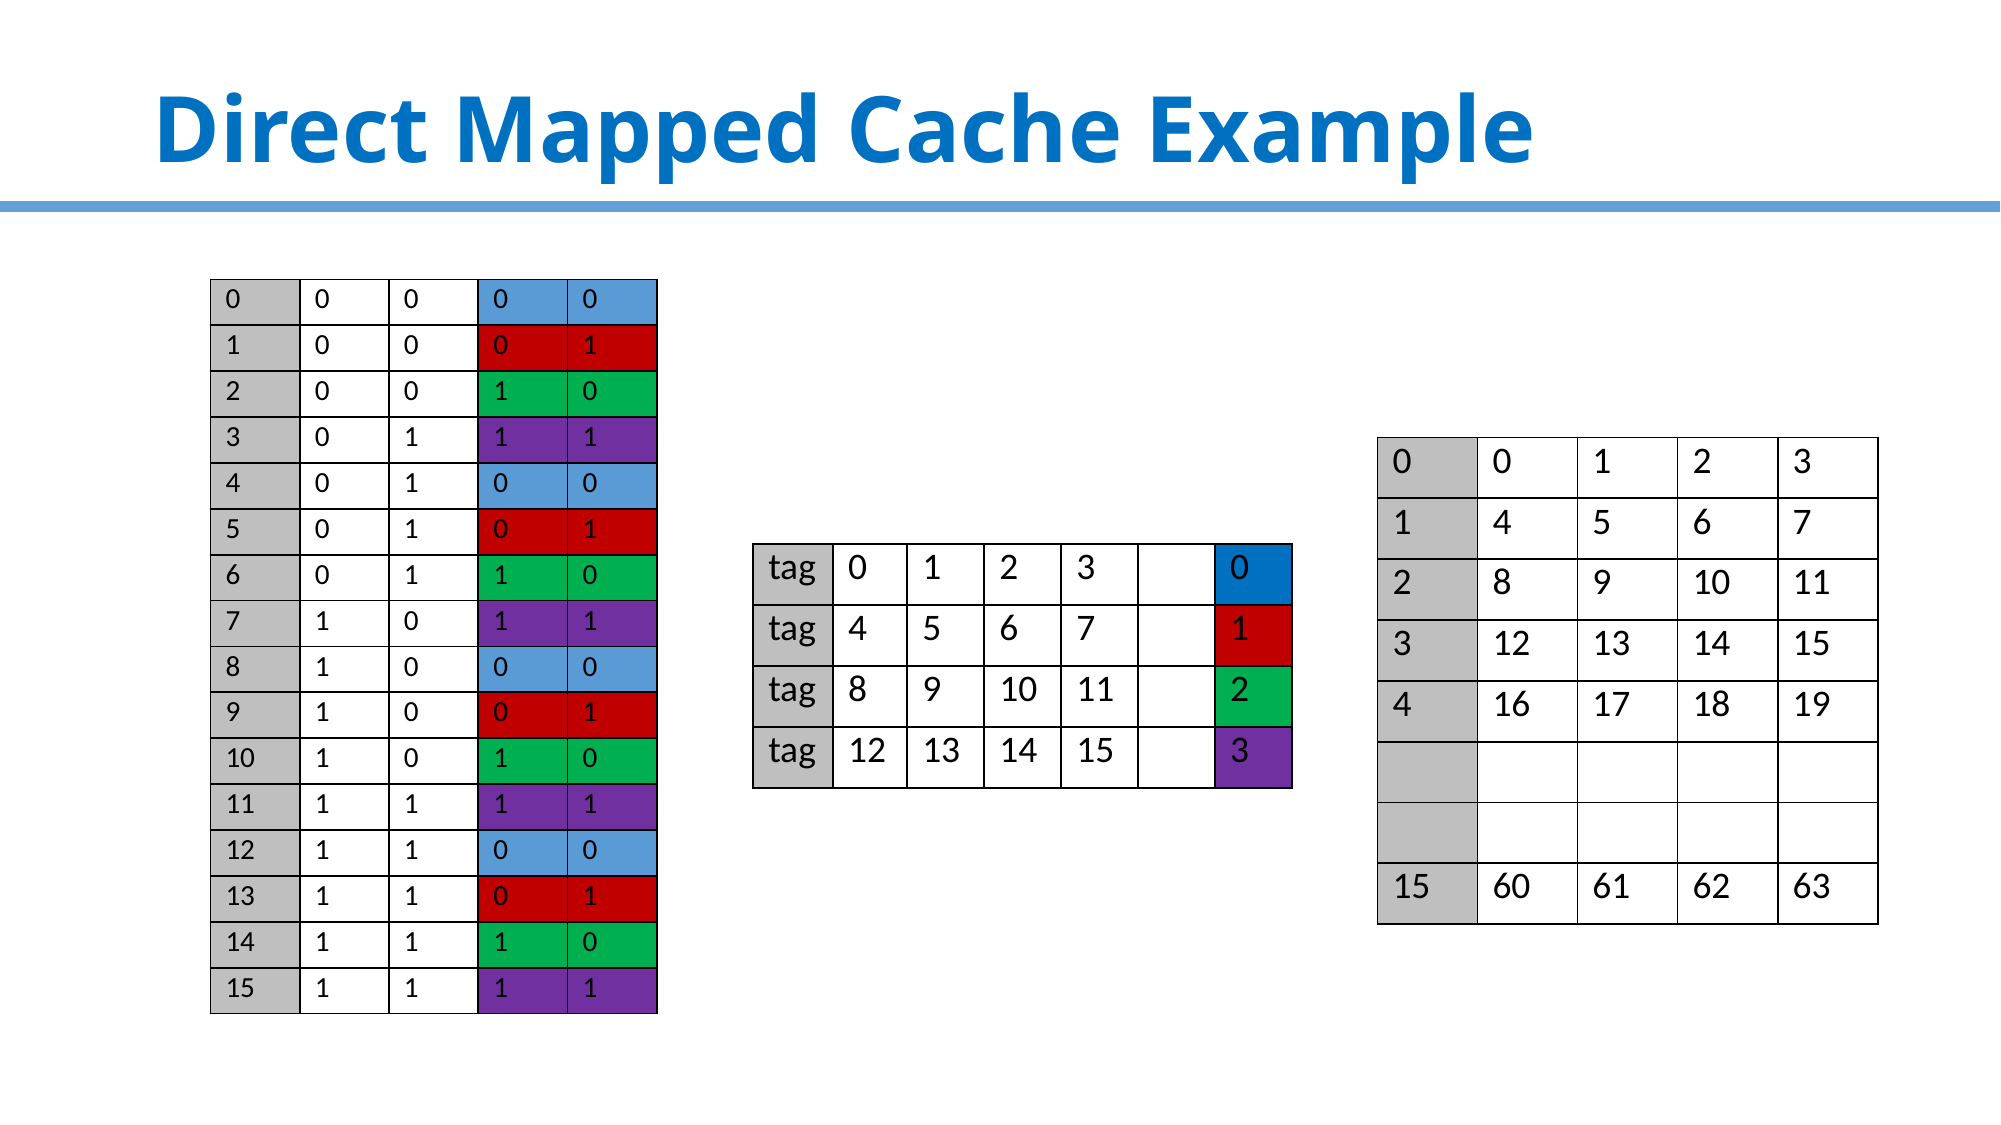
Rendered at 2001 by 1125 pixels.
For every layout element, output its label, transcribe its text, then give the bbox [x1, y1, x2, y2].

table_cell 63 [1779, 864, 1877, 923]
table_cell 0 [479, 877, 567, 921]
table_header 0 [1378, 438, 1477, 497]
table_cell 14 [211, 923, 299, 967]
table_cell 16 [1478, 682, 1577, 741]
table_cell 1 [479, 418, 567, 462]
table_cell 11 [1779, 560, 1877, 619]
table_cell 8 [211, 647, 299, 691]
table_cell 1 [390, 923, 477, 967]
table_cell 5 [908, 606, 983, 665]
table_cell 0 [479, 510, 567, 554]
table_cell 3 [1216, 728, 1291, 787]
table_cell 10 [1678, 560, 1777, 619]
table_cell 0 [568, 372, 656, 416]
table_header 0 [1478, 438, 1577, 497]
table_cell 60 [1478, 864, 1577, 923]
table_header 3 [1062, 545, 1137, 604]
table_cell 0 [390, 601, 477, 646]
table_header 3 [1779, 438, 1877, 497]
table_cell 7 [211, 601, 299, 646]
table_cell 10 [211, 739, 299, 783]
table_cell 0 [479, 326, 567, 370]
table_cell 62 [1678, 864, 1777, 923]
table_cell 9 [908, 667, 983, 726]
table_cell 1 [390, 556, 477, 600]
table_cell 0 [301, 464, 388, 508]
table_cell 0 [390, 739, 477, 783]
table_header 0 [1216, 545, 1291, 604]
table_cell 1 [390, 877, 477, 921]
table_cell 0 [568, 923, 656, 967]
table_cell [1139, 606, 1214, 665]
table_cell 0 [390, 372, 477, 416]
table_cell 1 [390, 510, 477, 554]
table_cell 11 [1062, 667, 1137, 726]
table_cell 0 [301, 326, 388, 370]
table_cell tag [754, 667, 832, 726]
table_cell 1 [301, 831, 388, 875]
table_cell [1139, 667, 1214, 726]
table_cell 18 [1678, 682, 1777, 741]
table_cell 6 [1678, 499, 1777, 558]
table_header 0 [479, 280, 567, 324]
table_cell 1 [390, 969, 477, 1013]
table_header 0 [834, 545, 906, 604]
table_cell 10 [985, 667, 1060, 726]
table_cell 0 [301, 556, 388, 600]
table_cell 1 [390, 831, 477, 875]
title Direct Mapped Cache Example [137, 59, 1863, 207]
table_cell 1 [390, 418, 477, 462]
table_cell 19 [1779, 682, 1877, 741]
table_cell 7 [1062, 606, 1137, 665]
table_cell 1 [301, 647, 388, 691]
table_cell 1 [568, 601, 656, 646]
table_header 0 [301, 280, 388, 324]
table_cell 1 [301, 923, 388, 967]
table_cell 1 [390, 464, 477, 508]
table_cell 5 [211, 510, 299, 554]
table_cell 2 [1216, 667, 1291, 726]
table_cell 8 [1478, 560, 1577, 619]
table_cell 11 [211, 785, 299, 829]
table_cell 0 [479, 647, 567, 691]
table_cell 1 [568, 418, 656, 462]
table_cell 1 [211, 326, 299, 370]
table_cell 0 [390, 326, 477, 370]
table_cell 1 [568, 510, 656, 554]
table_cell 4 [1478, 499, 1577, 558]
table_cell [1678, 803, 1777, 862]
table_cell 13 [908, 728, 983, 787]
table_cell [1139, 728, 1214, 787]
table_cell 15 [1779, 621, 1877, 680]
table_cell 8 [834, 667, 906, 726]
table_cell 0 [390, 693, 477, 737]
table_cell 1 [479, 923, 567, 967]
table_cell 15 [211, 969, 299, 1013]
table_cell 1 [301, 969, 388, 1013]
table_cell 1 [390, 785, 477, 829]
table_cell 1 [568, 969, 656, 1013]
table_cell 12 [834, 728, 906, 787]
table_header 1 [1578, 438, 1677, 497]
table_header 2 [1678, 438, 1777, 497]
table_cell 1 [568, 785, 656, 829]
table_cell 5 [1578, 499, 1677, 558]
table_cell 1 [479, 601, 567, 646]
table_header 0 [390, 280, 477, 324]
table_cell 12 [211, 831, 299, 875]
table_cell 9 [211, 693, 299, 737]
table_cell 2 [1378, 560, 1477, 619]
table_cell 0 [568, 464, 656, 508]
table_cell [1779, 743, 1877, 802]
table_cell 0 [390, 647, 477, 691]
table_cell 1 [568, 326, 656, 370]
table_header 2 [985, 545, 1060, 604]
table_cell 17 [1578, 682, 1677, 741]
table_cell 15 [1378, 864, 1477, 923]
table_header [1139, 545, 1214, 604]
table_cell 0 [479, 831, 567, 875]
table_cell 4 [834, 606, 906, 665]
table_cell 9 [1578, 560, 1677, 619]
table_cell 1 [1216, 606, 1291, 665]
table_cell 14 [1678, 621, 1777, 680]
table_cell 1 [479, 785, 567, 829]
table_cell 3 [1378, 621, 1477, 680]
table_cell 0 [568, 556, 656, 600]
table_cell [1779, 803, 1877, 862]
table_cell tag [754, 606, 832, 665]
table_cell [1578, 803, 1677, 862]
table_cell 0 [568, 831, 656, 875]
table_cell 1 [479, 372, 567, 416]
table_cell 61 [1578, 864, 1677, 923]
table_cell 3 [211, 418, 299, 462]
table_cell [1478, 743, 1577, 802]
table_cell [1378, 743, 1477, 802]
table_header 0 [568, 280, 656, 324]
table_cell 1 [479, 556, 567, 600]
table_header 0 [211, 280, 299, 324]
table_cell tag [754, 728, 832, 787]
table_cell 4 [1378, 682, 1477, 741]
table_cell 7 [1779, 499, 1877, 558]
table_cell 15 [1062, 728, 1137, 787]
table_cell 2 [211, 372, 299, 416]
table_cell 12 [1478, 621, 1577, 680]
table_cell 0 [301, 418, 388, 462]
table_cell [1678, 743, 1777, 802]
table_cell 1 [479, 739, 567, 783]
table_cell [1478, 803, 1577, 862]
table_cell 0 [568, 739, 656, 783]
table_cell 1 [1378, 499, 1477, 558]
table_cell 13 [1578, 621, 1677, 680]
table_cell [1378, 803, 1477, 862]
table_cell 1 [568, 693, 656, 737]
table_cell 0 [568, 647, 656, 691]
table_cell 1 [301, 739, 388, 783]
table_cell 1 [301, 877, 388, 921]
table_cell 0 [301, 372, 388, 416]
table_cell 0 [479, 693, 567, 737]
table_cell 0 [479, 464, 567, 508]
table_cell 6 [211, 556, 299, 600]
table_cell 0 [301, 510, 388, 554]
table_cell 14 [985, 728, 1060, 787]
table_cell 6 [985, 606, 1060, 665]
table_cell 4 [211, 464, 299, 508]
table_cell 1 [301, 693, 388, 737]
table_cell 1 [568, 877, 656, 921]
table_cell 1 [301, 601, 388, 646]
table_cell 13 [211, 877, 299, 921]
table_header tag [754, 545, 832, 604]
table_header 1 [908, 545, 983, 604]
table_cell [1578, 743, 1677, 802]
table_cell 1 [301, 785, 388, 829]
table_cell 1 [479, 969, 567, 1013]
